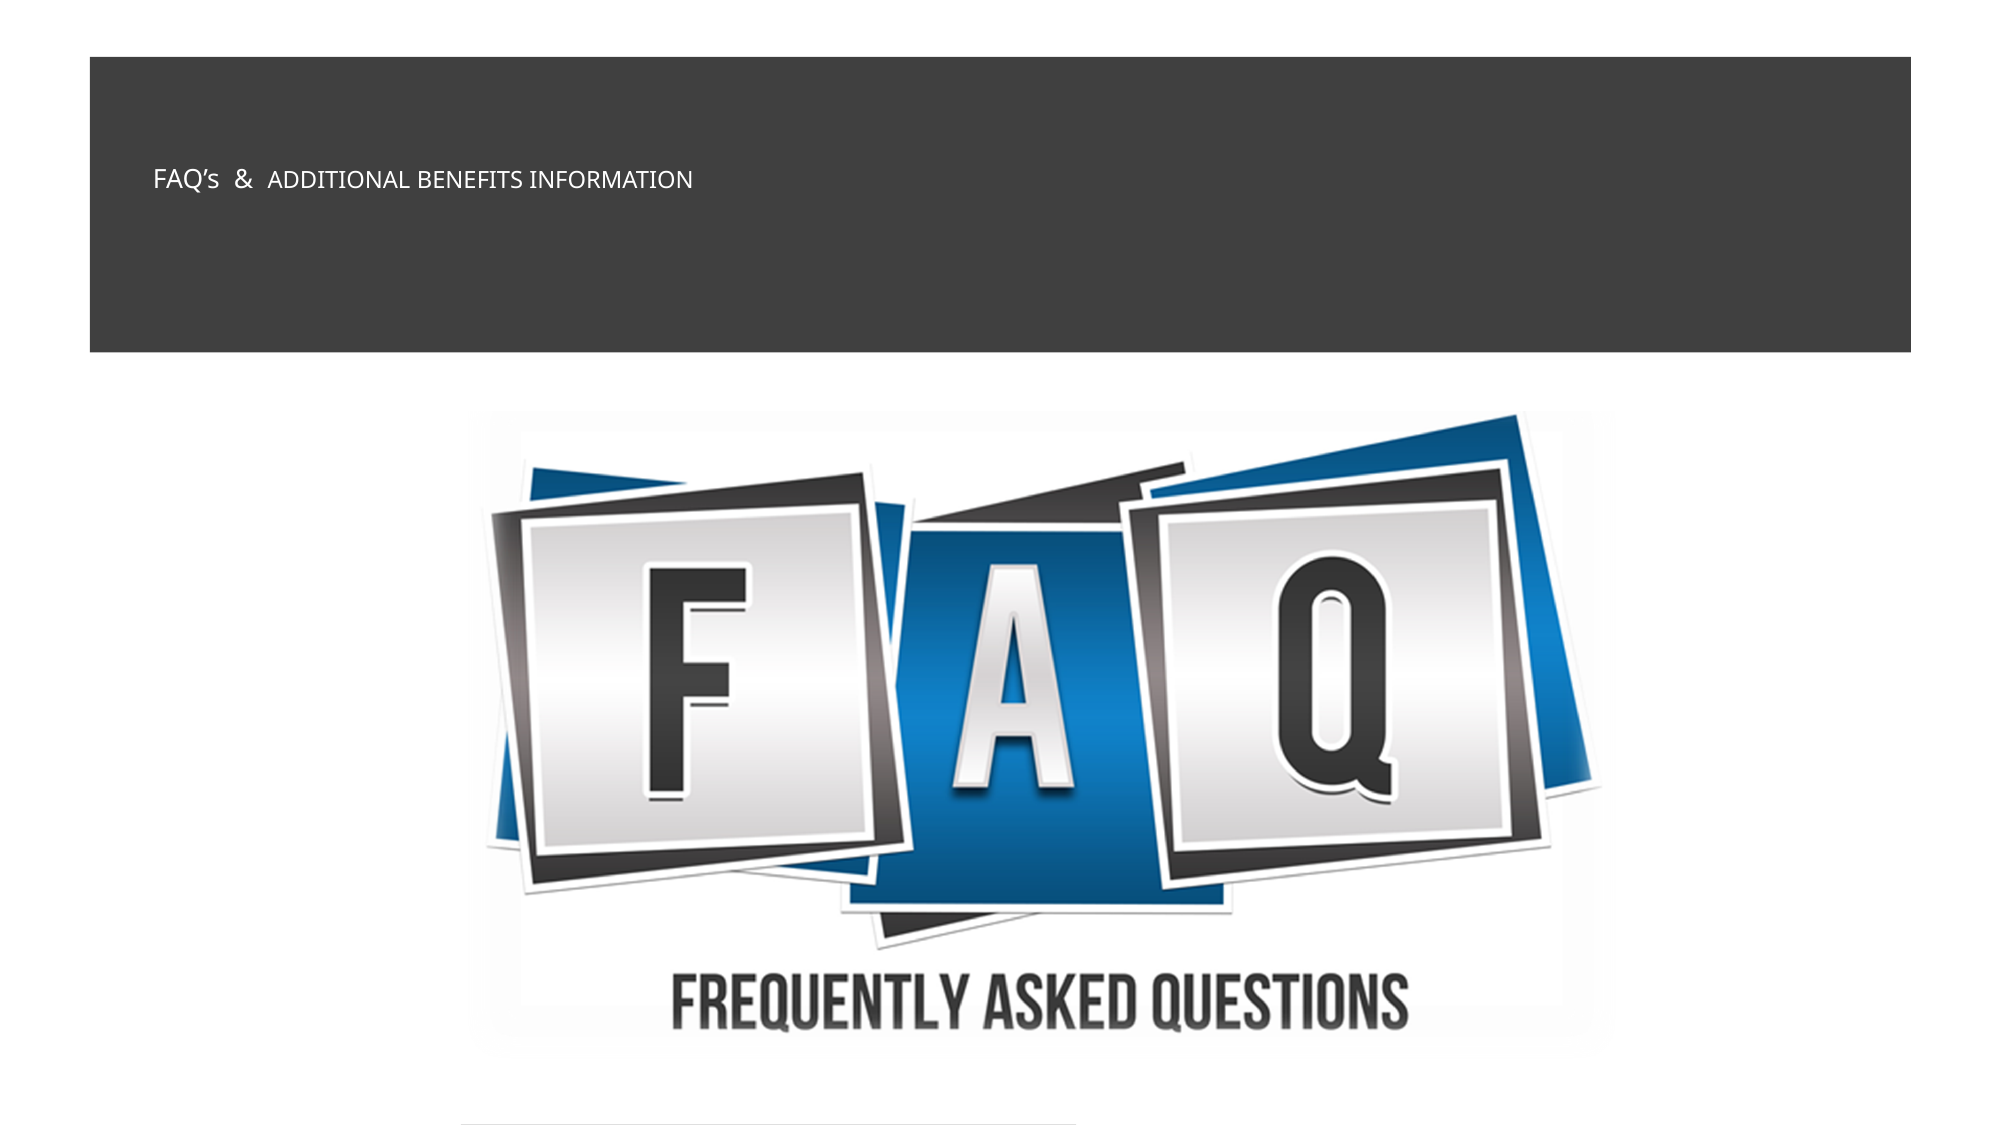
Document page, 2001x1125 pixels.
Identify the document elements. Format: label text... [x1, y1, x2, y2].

title FAQ’s & ADDITIONAL BENEFITS INFORMATION [138, 56, 1863, 274]
text_box [89, 56, 1912, 353]
picture [460, 411, 1623, 1066]
